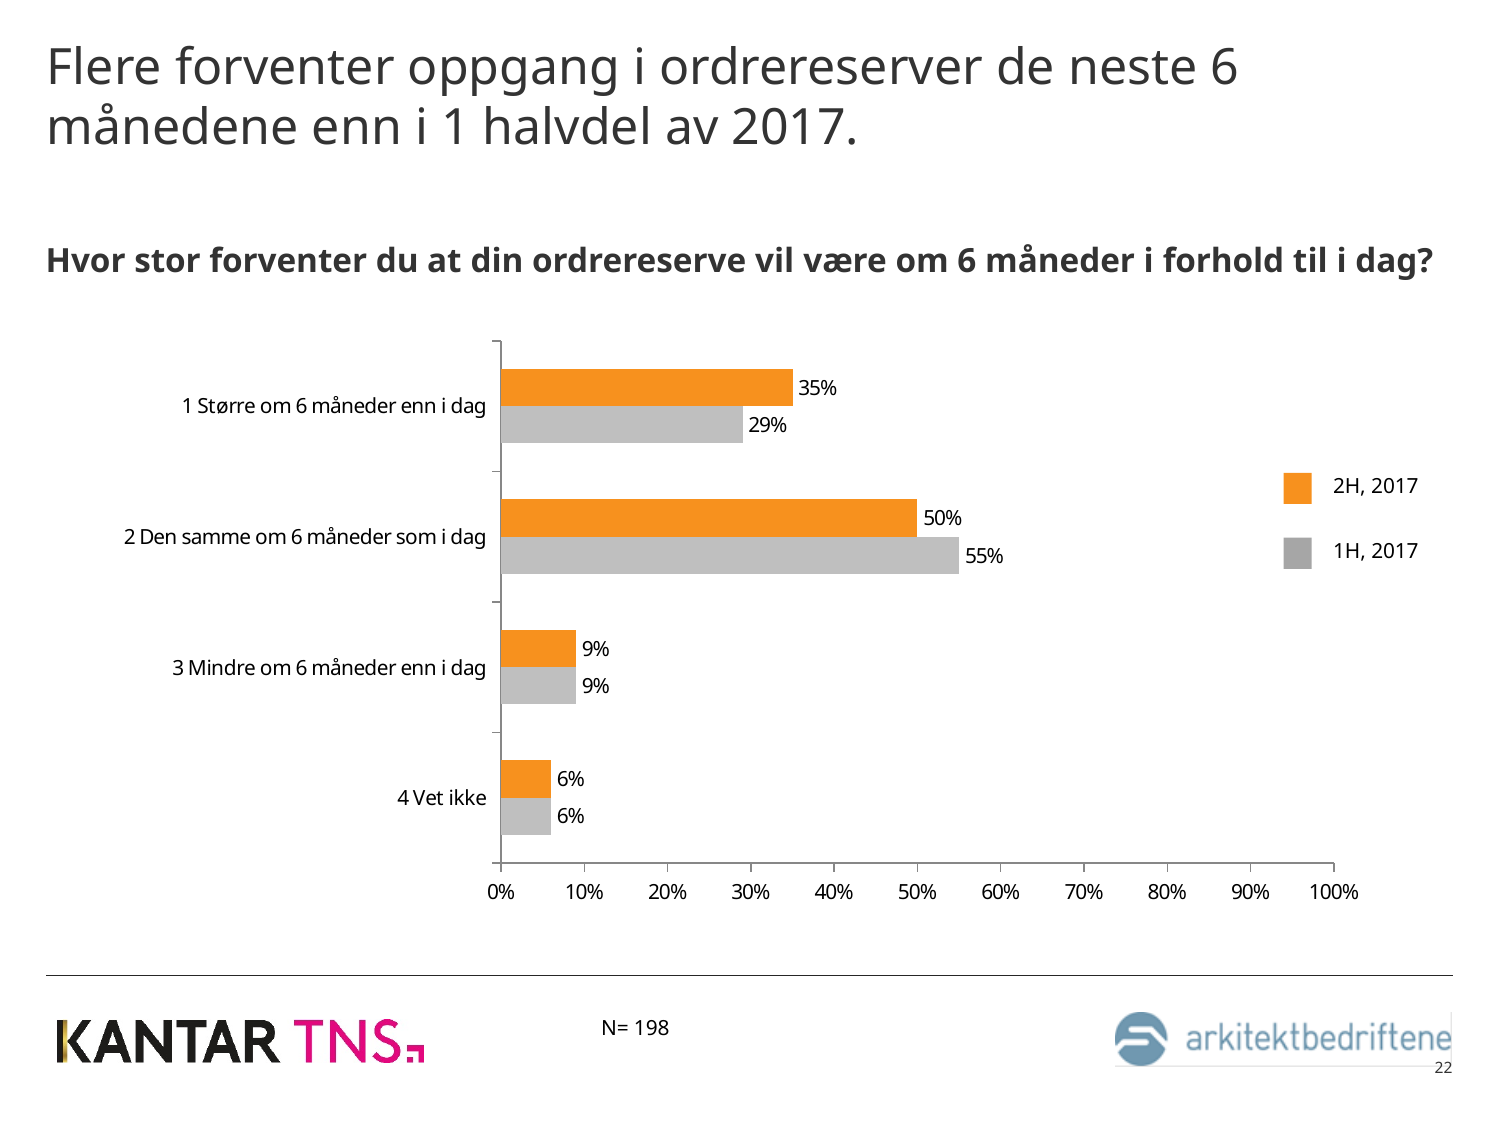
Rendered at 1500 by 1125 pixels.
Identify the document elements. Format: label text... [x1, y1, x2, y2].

text_box N= 198 [586, 1006, 685, 1047]
text_box 2H, 2017 [1390, 465, 1477, 506]
chart [97, 329, 1385, 918]
slide_number 22 [1369, 1037, 1453, 1079]
title Flere forventer oppgang i ordrereserver de neste 6 månedene enn i 1 halvdel av 2017. [46, 0, 1464, 170]
picture [1115, 1012, 1453, 1068]
text_box 1H, 2017 [1390, 530, 1453, 571]
list Hvor stor forventer du at din ordrereserve vil være om 6 måneder i forhold til i dag? [45, 204, 1452, 329]
picture [57, 1019, 424, 1063]
